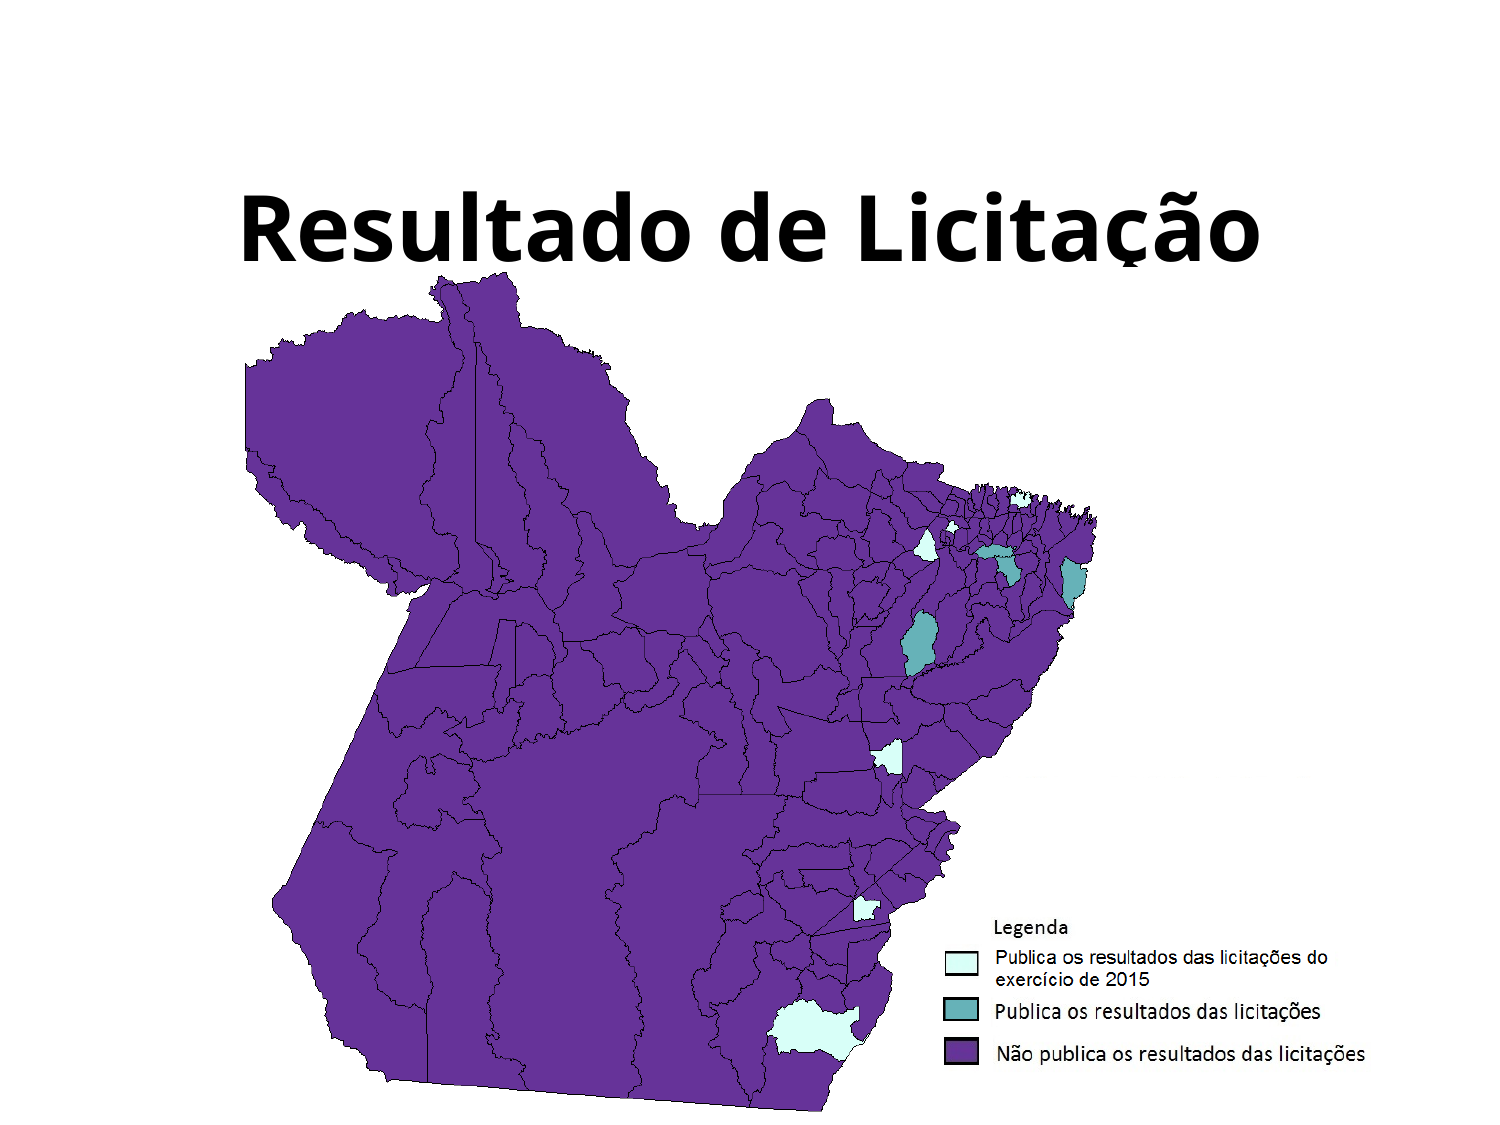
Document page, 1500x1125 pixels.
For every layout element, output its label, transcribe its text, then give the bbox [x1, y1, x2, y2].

picture [226, 267, 1397, 1125]
text_box Resultado de Licitação atualizado 2015 [0, 161, 1500, 260]
